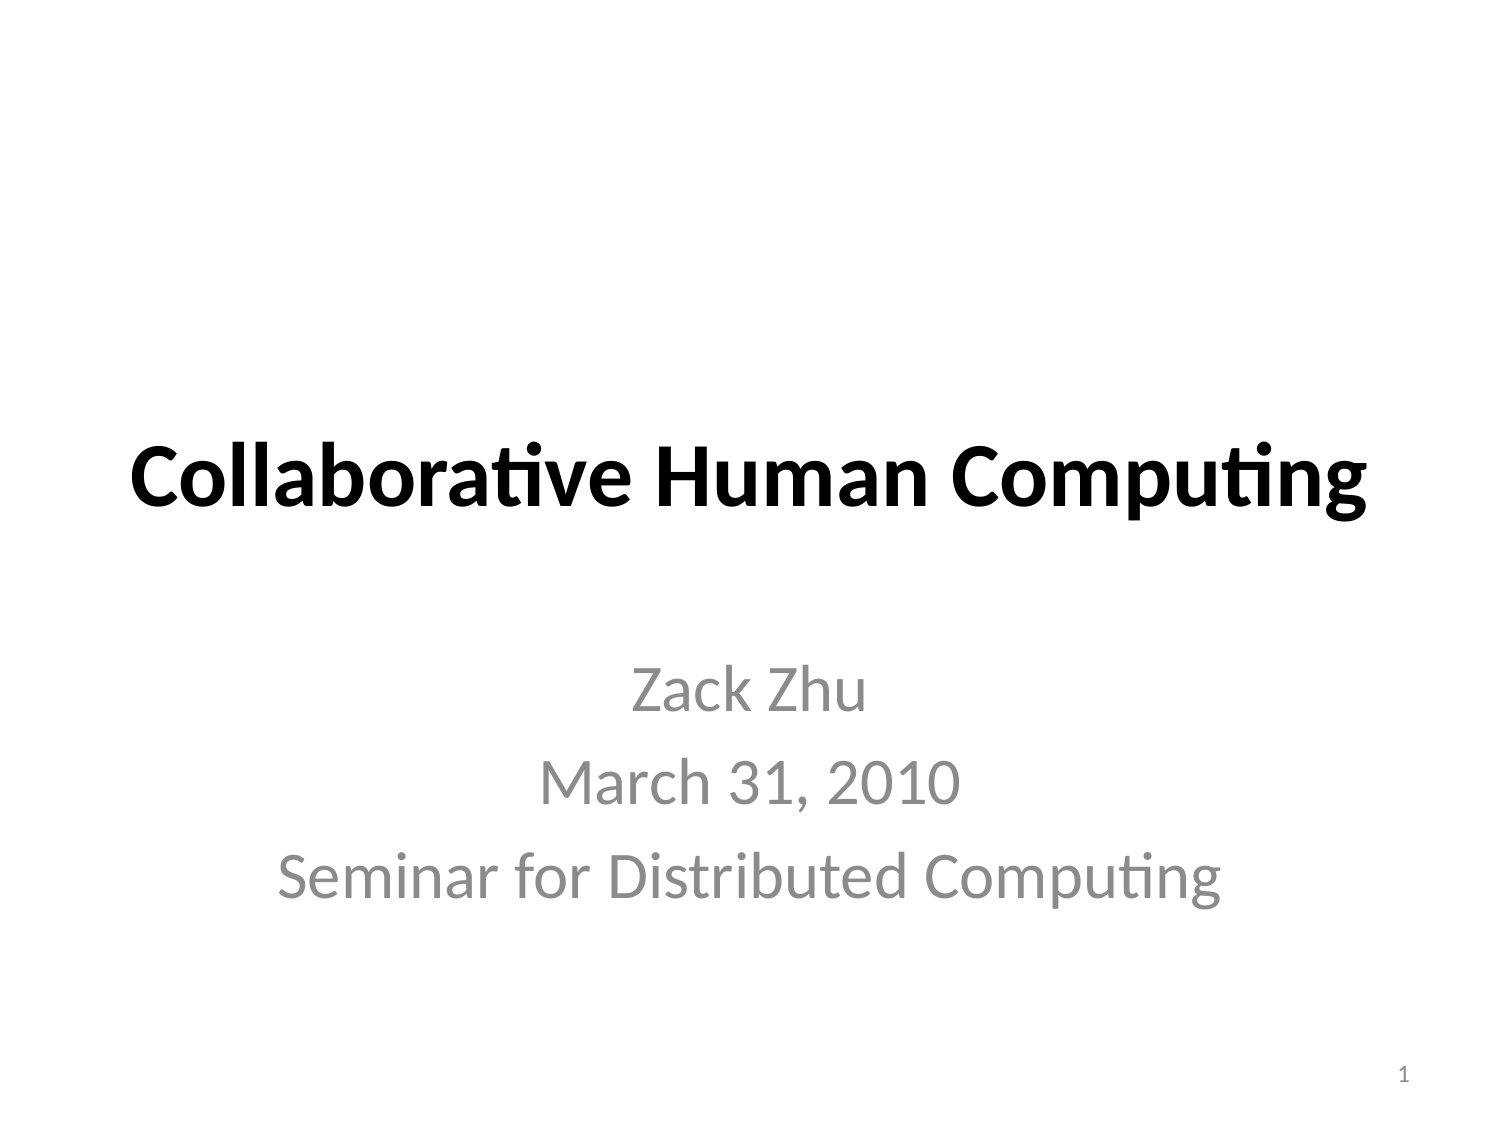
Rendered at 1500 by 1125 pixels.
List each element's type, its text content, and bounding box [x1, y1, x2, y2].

title Collaborative Human Computing [112, 349, 1388, 591]
subtitle Zack Zhu March 31, 2010 Seminar for Distributed Computing [225, 637, 1275, 925]
slide_number 1 [1074, 1042, 1425, 1103]
